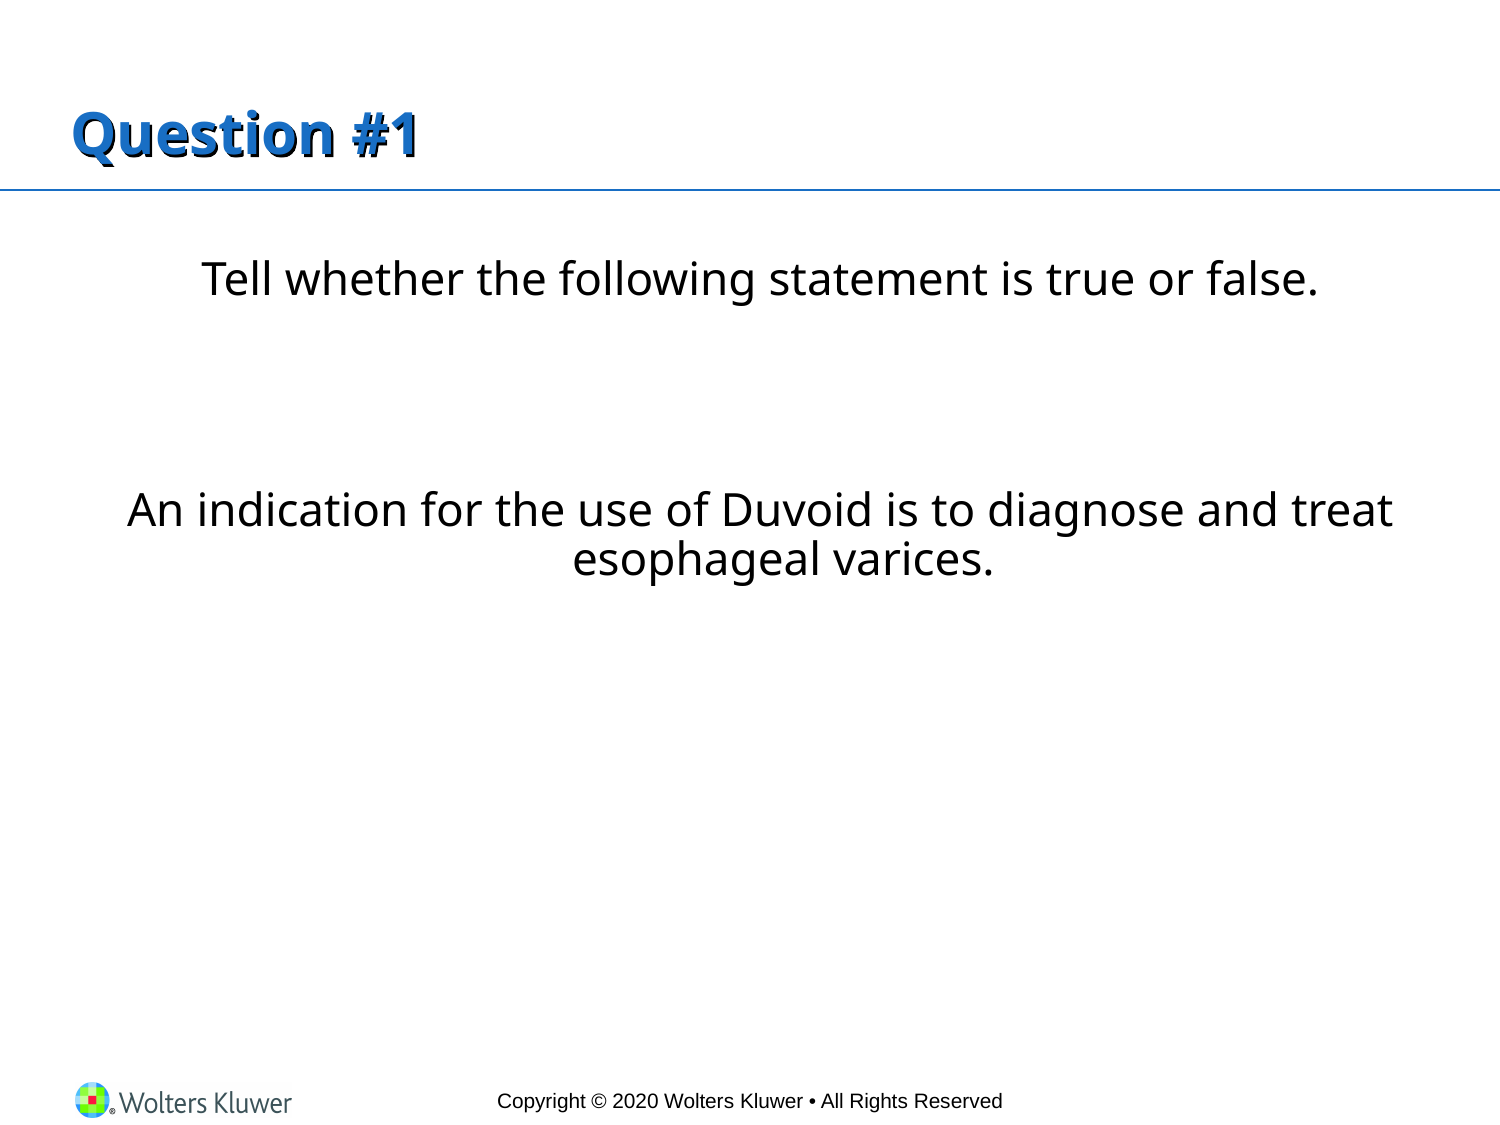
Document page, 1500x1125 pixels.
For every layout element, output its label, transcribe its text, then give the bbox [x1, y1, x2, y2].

title Question #1 [70, 103, 1469, 168]
picture [75, 1082, 292, 1118]
list Tell whether the following statement is true or false. An indication for the use of Duvoid is to diagnose and treat esophageal varices. [54, 248, 1468, 853]
